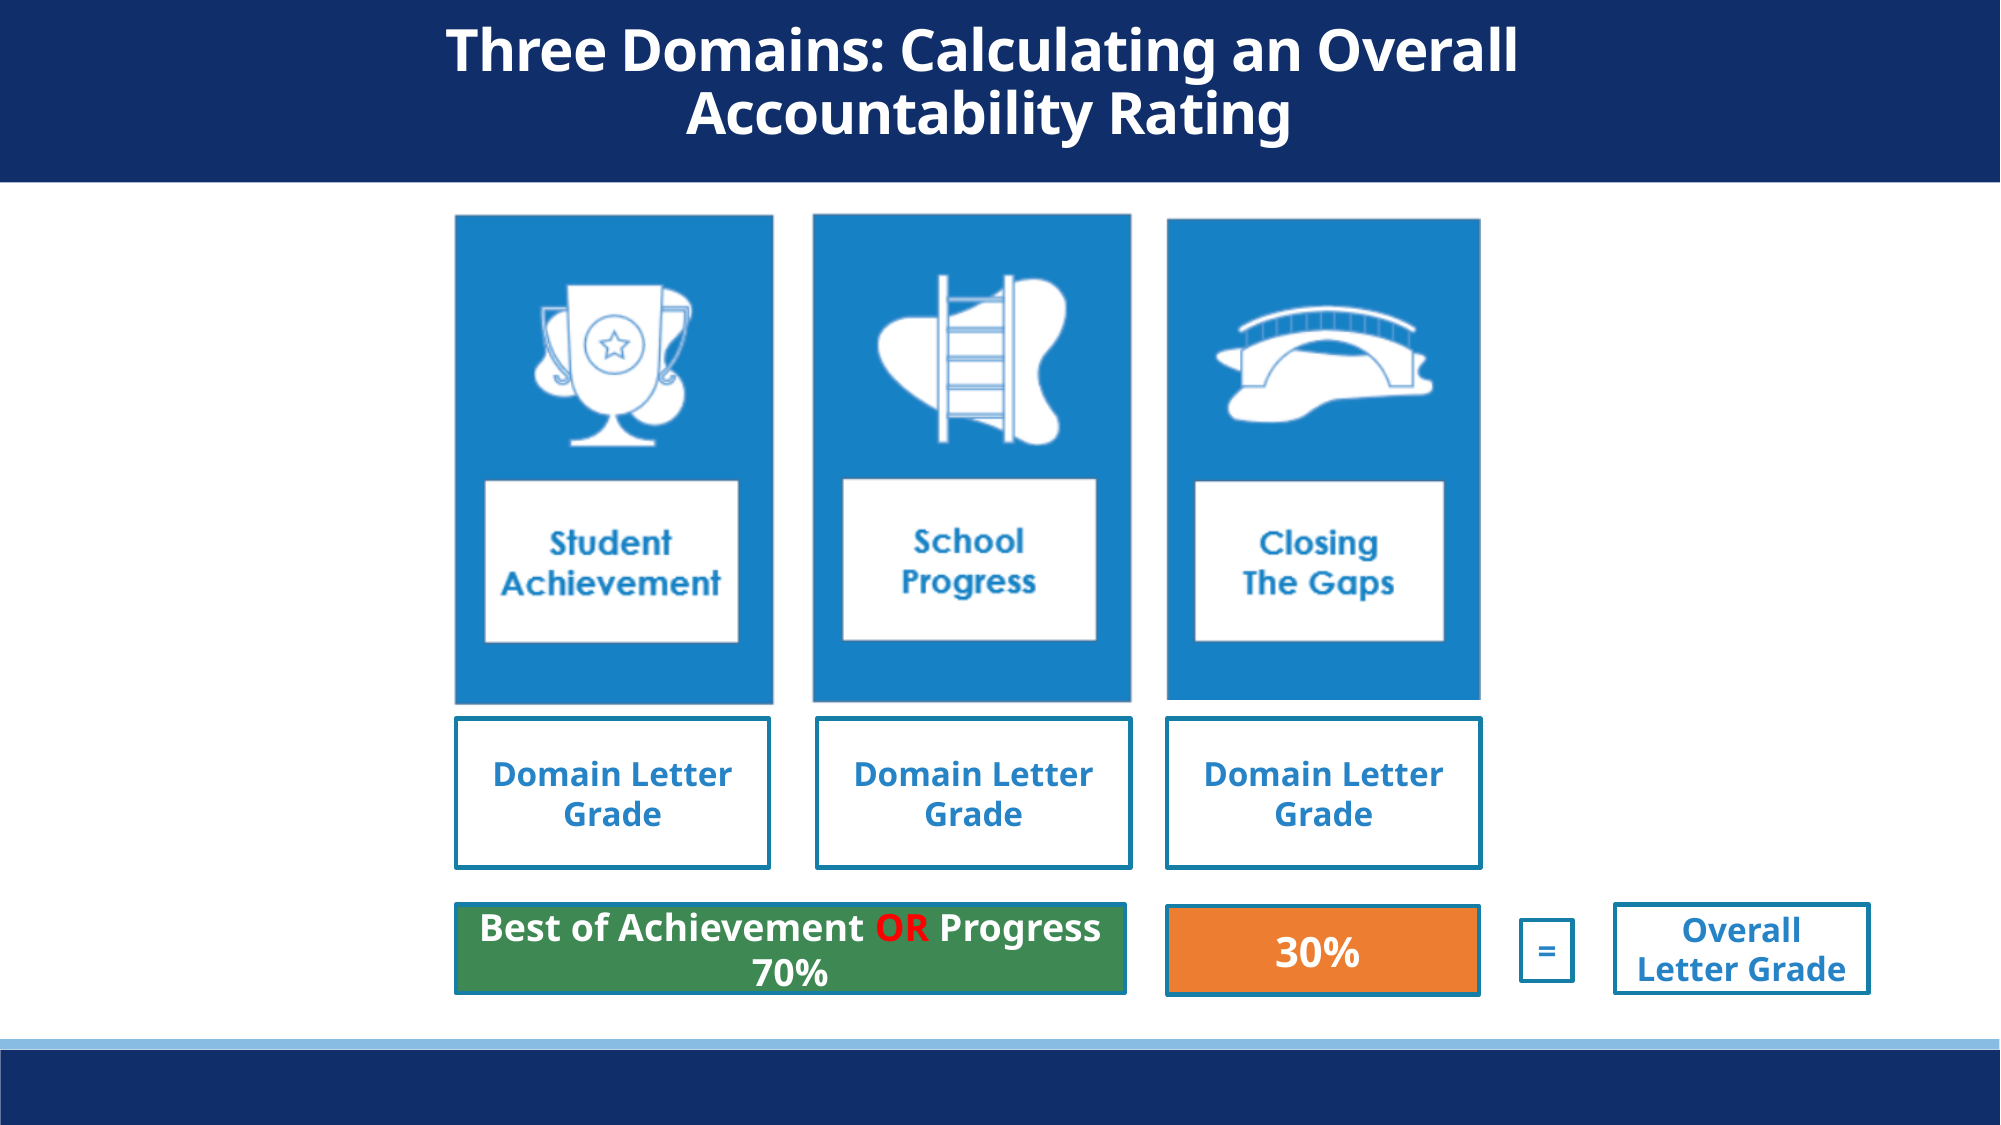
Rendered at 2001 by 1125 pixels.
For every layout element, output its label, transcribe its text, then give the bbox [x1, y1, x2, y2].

text_box Domain Letter Grade [1166, 718, 1481, 868]
text_box [0, 0, 2000, 184]
text_box Best of Achievement OR Progress 70% [455, 904, 1125, 993]
text_box = [1521, 920, 1573, 981]
text_box 30% [1167, 906, 1479, 995]
text_box Three Domains: Calculating an Overall Accountability Rating [180, 13, 1801, 109]
picture [808, 205, 1135, 709]
picture [1163, 214, 1481, 700]
picture [449, 206, 777, 709]
text_box Domain Letter Grade [455, 718, 770, 868]
text_box Overall Letter Grade [1614, 904, 1869, 993]
text_box Domain Letter Grade [817, 718, 1131, 868]
